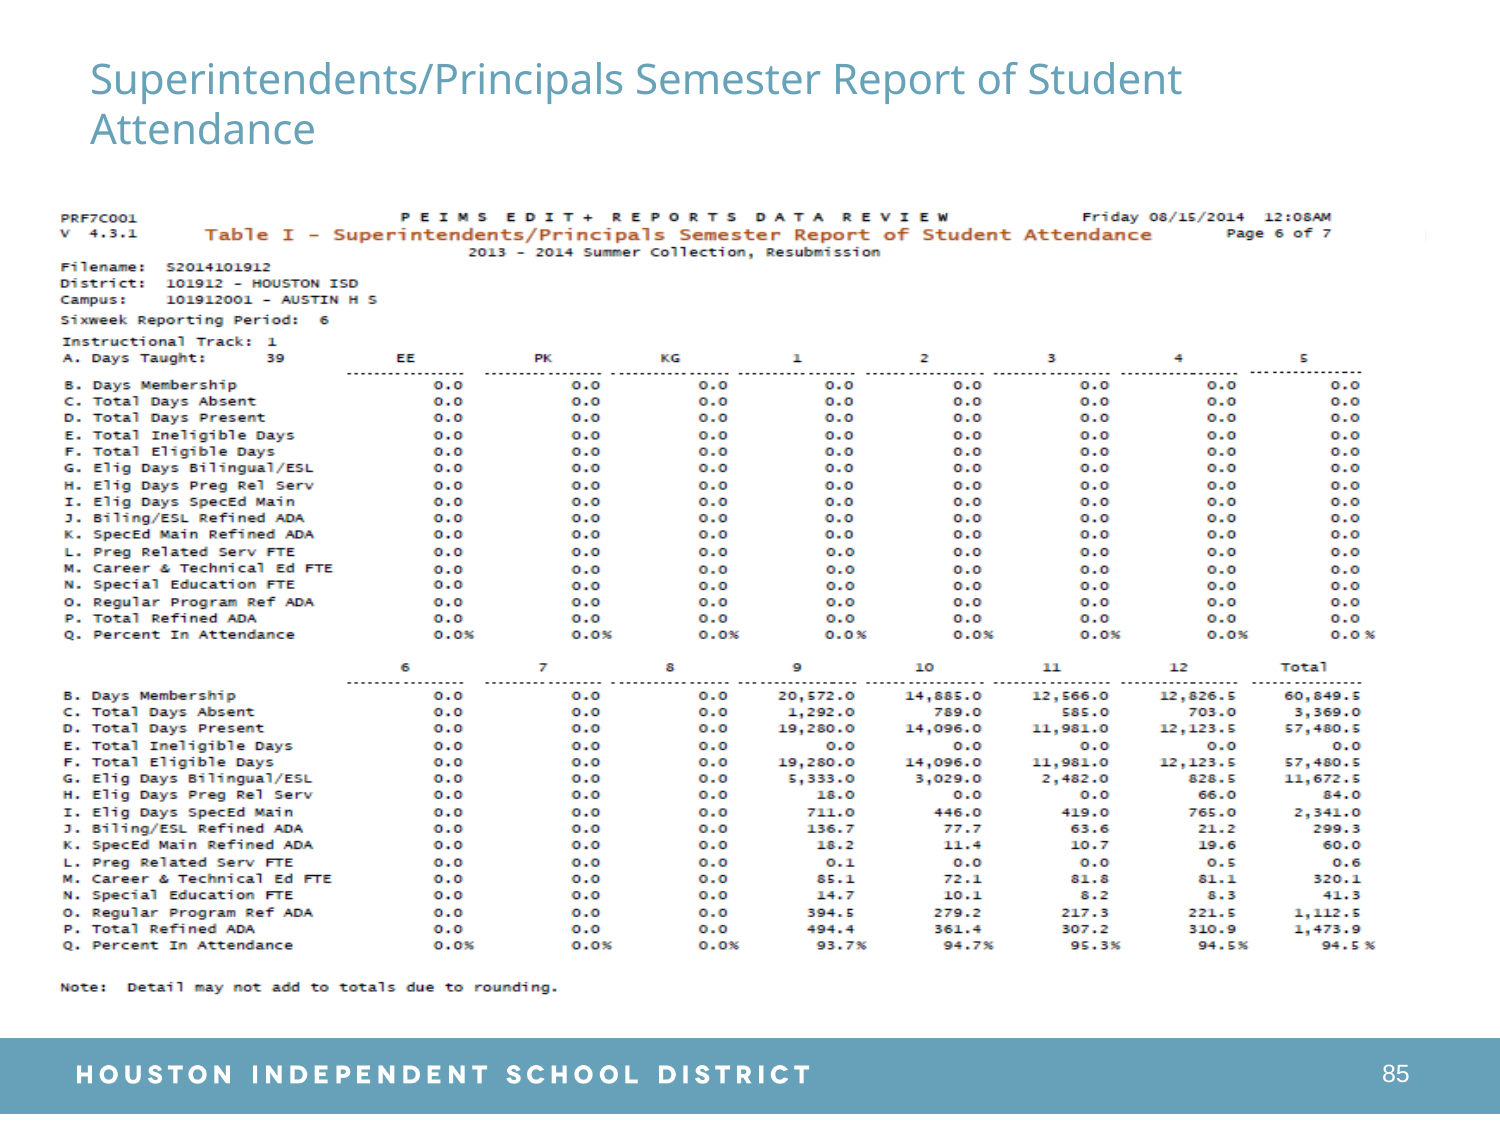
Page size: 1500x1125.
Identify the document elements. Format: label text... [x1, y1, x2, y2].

picture [28, 182, 1426, 1030]
slide_number 85 [1074, 1042, 1425, 1103]
picture [0, 1038, 1500, 1114]
title Superintendents/Principals Semester Report of Student Attendance [75, 45, 1425, 161]
